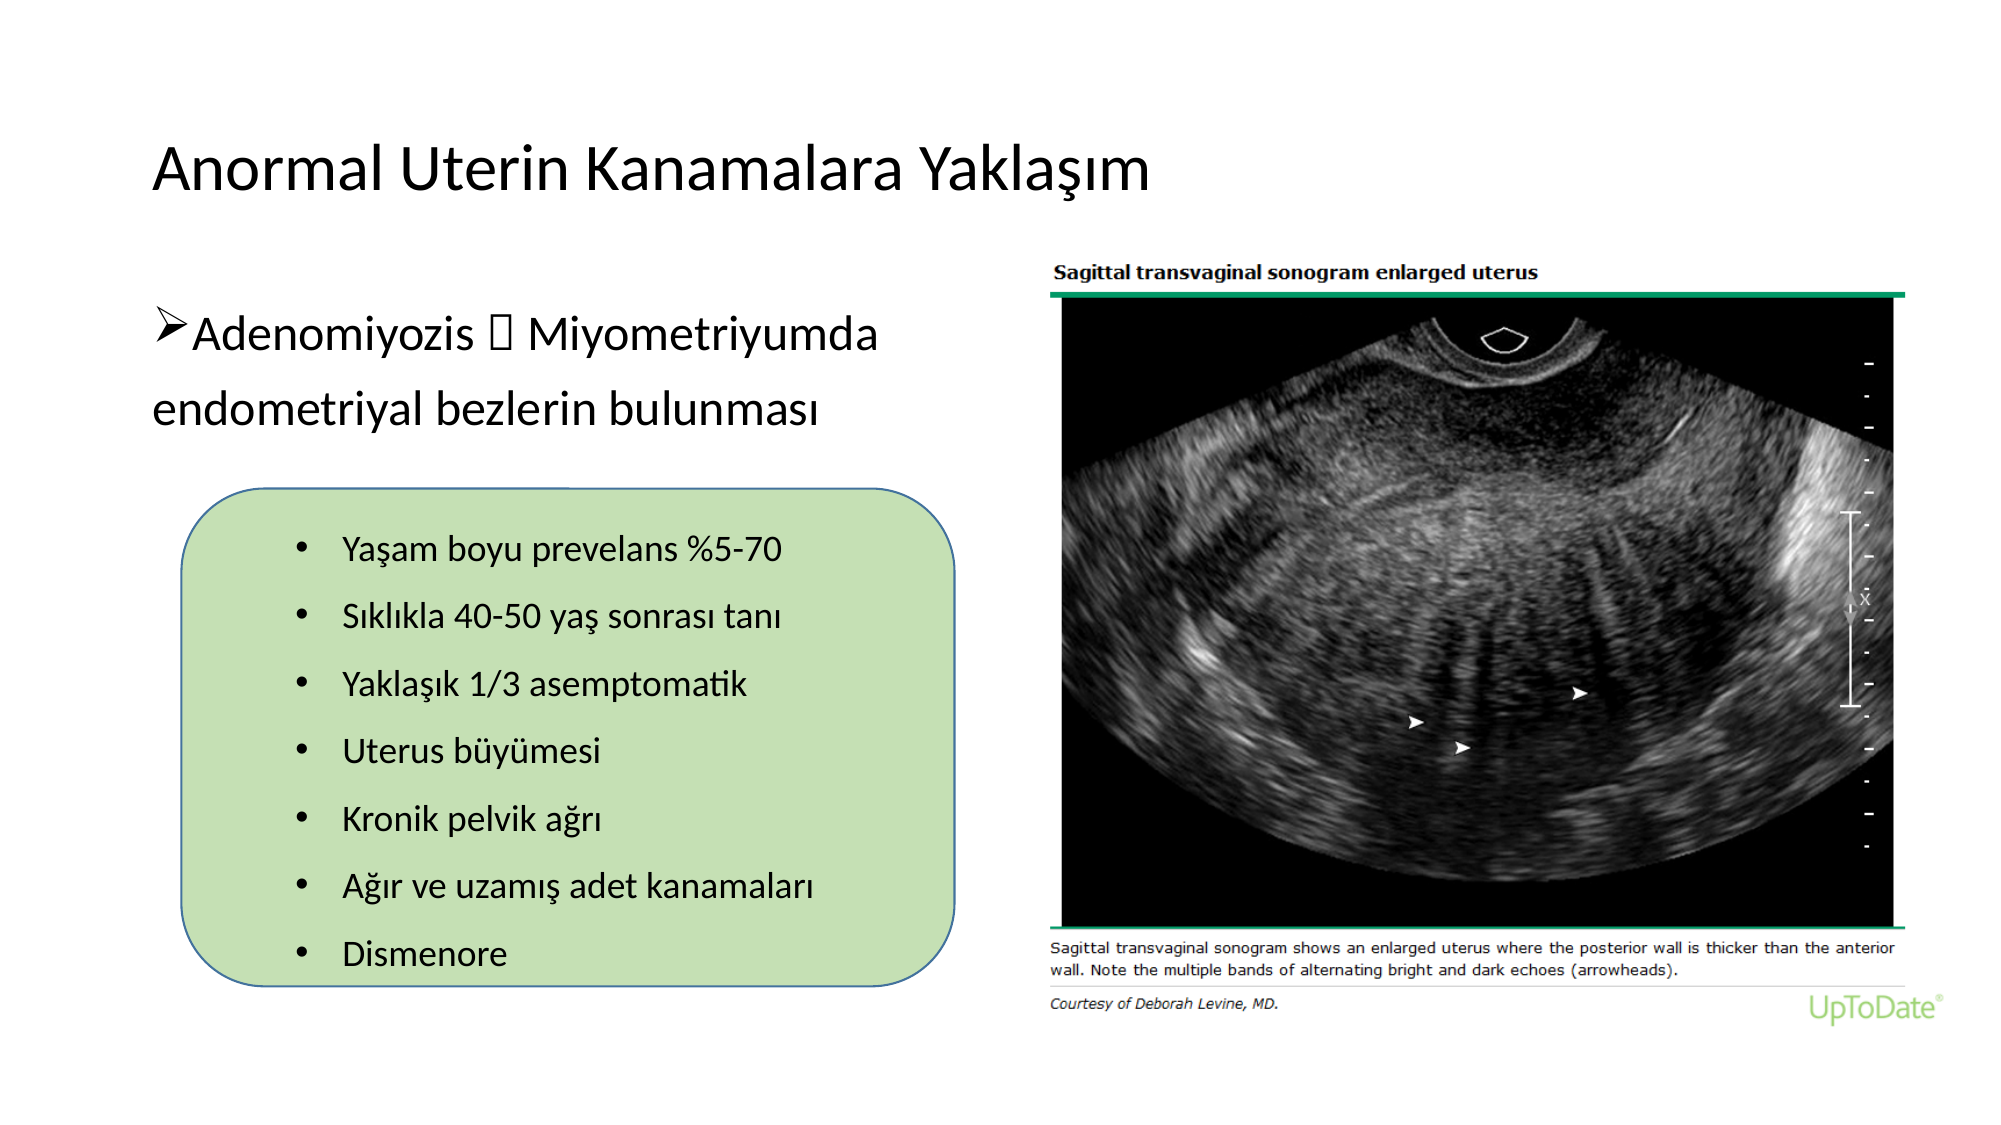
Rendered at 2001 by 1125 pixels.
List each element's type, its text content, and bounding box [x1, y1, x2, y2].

text_box Yaşam boyu prevelans %5-70 Sıklıkla 40-50 yaş sonrası tanı Yaklaşık 1/3 asemptomatik Uterus büyümesi Kronik pelvik ağrı Ağır ve uzamış adet kanamaları Dismenore [180, 487, 956, 988]
title Anormal Uterin Kanamalara Yaklaşım [137, 59, 1863, 278]
list Adenomiyozis  Miyometriyumda endometriyal bezlerin bulunması [137, 299, 1947, 1052]
picture [1020, 241, 1947, 1031]
